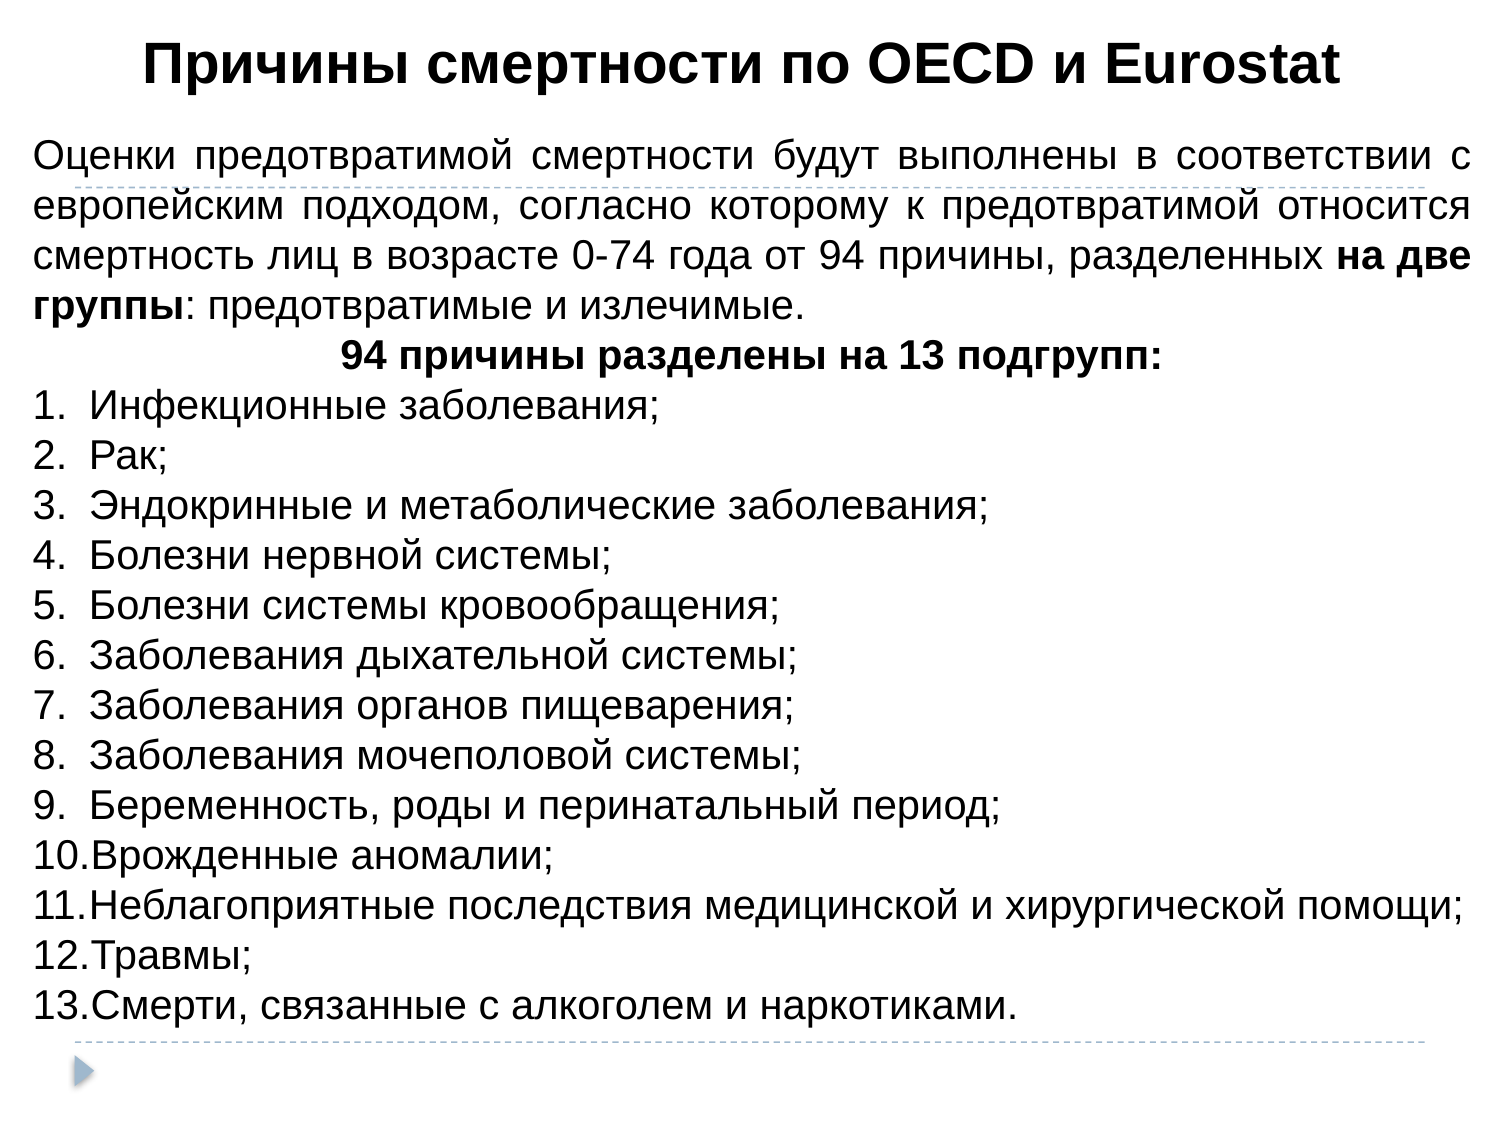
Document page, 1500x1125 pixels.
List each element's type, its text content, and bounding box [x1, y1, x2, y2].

text_box Причины смертности по OECD и Eurostat [119, 0, 1381, 121]
text_box Оценки предотвратимой смертности будут выполнены в соответствии с европейским подходом, согласно которому к предотвратимой относится смертность лиц в возрасте 0-74 года от 94 причины, разделенных на две группы: предотвратимые и излечимые. 94 причины разделены на 13 подгрупп: Инфекционные заболевания; Рак; Эндокринные и метаболические заболевания; Болезни нервной системы; Болезни системы кровообращения; Заболевания дыхательной системы; Заболевания органов пищеварения; Заболевания мочеполовой системы; Беременность, роды и перинатальный период; Врожденные аномалии; Неблагоприятные последствия медицинской и хирургической помощи; Травмы; Смерти, связанные с алкоголем и наркотиками. [17, 120, 1487, 1036]
